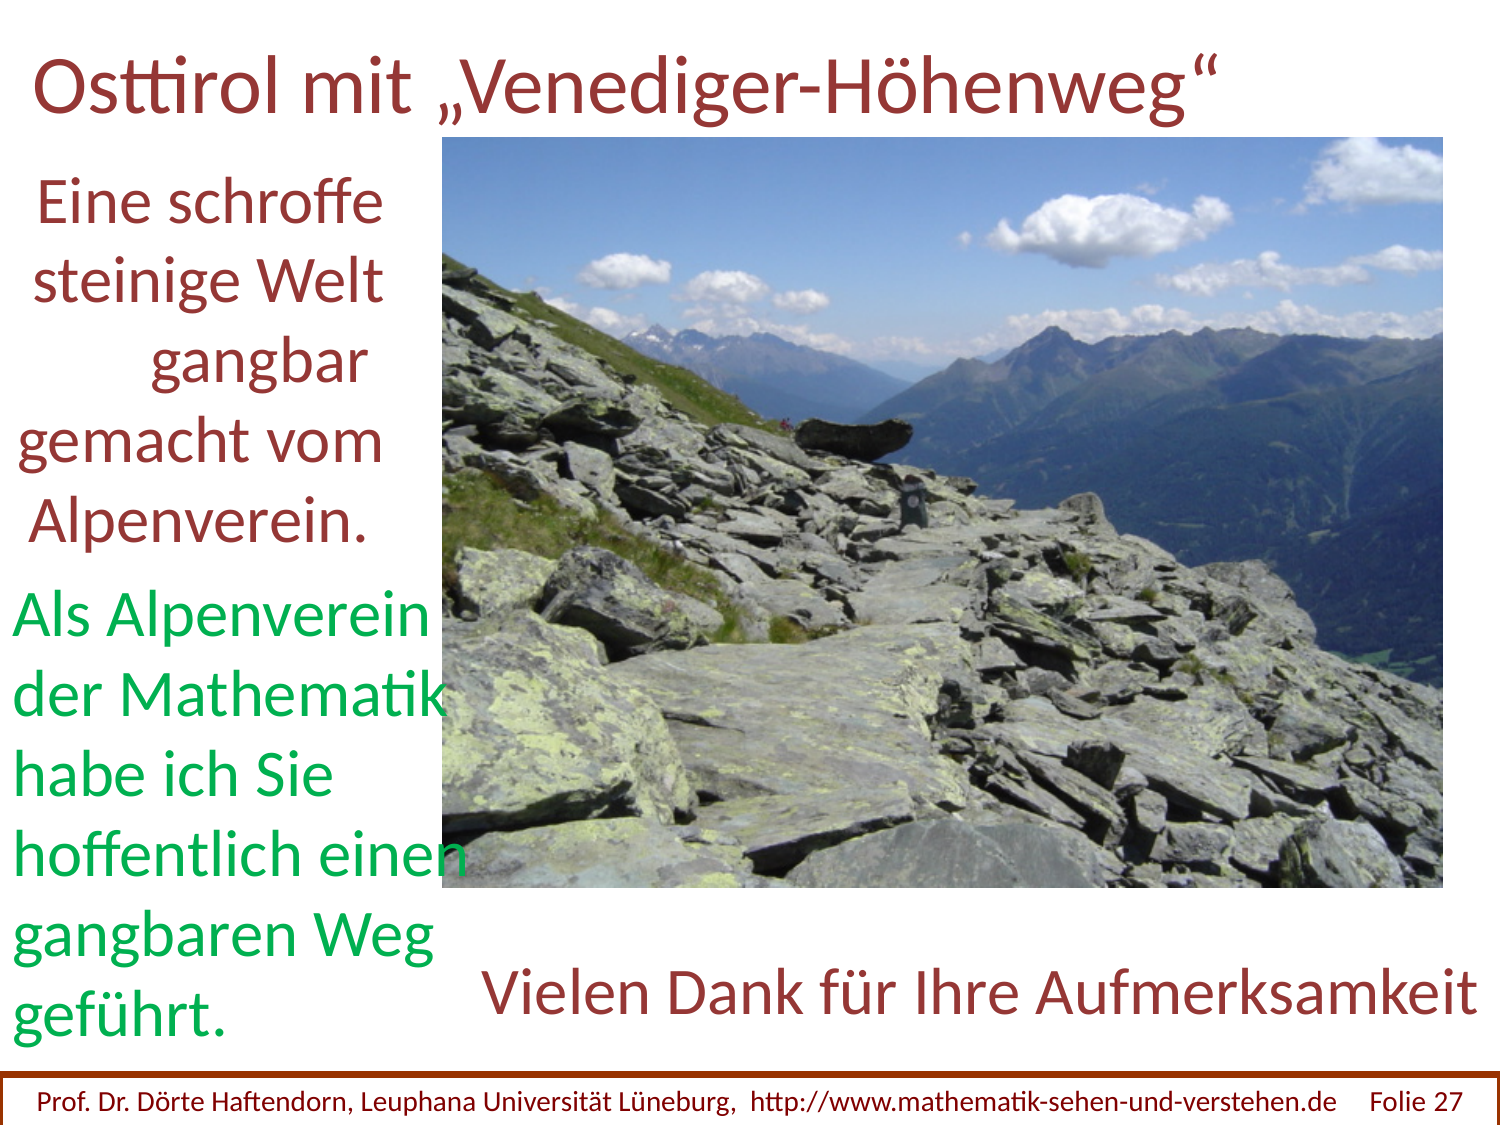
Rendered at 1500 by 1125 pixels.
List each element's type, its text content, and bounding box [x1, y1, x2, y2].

text_box Vielen Dank für Ihre Aufmerksamkeit [467, 940, 1495, 1036]
text_box Als Alpenverein der Mathematik habe ich Sie hoffentlich einen gangbaren Weg geführt. [0, 562, 486, 1057]
title Osttirol mit „Venediger-Höhenweg“ [0, 0, 1275, 202]
picture [442, 136, 1444, 888]
text_box Eine schroffe steinige Welt gangbar gemacht vom Alpenverein. [2, 148, 400, 562]
text_box Prof. Dr. Dörte Haftendorn, Leuphana Universität Lüneburg, http://www.mathematik-sehen-und-verstehen.de Folie 27 [0, 1074, 1500, 1125]
